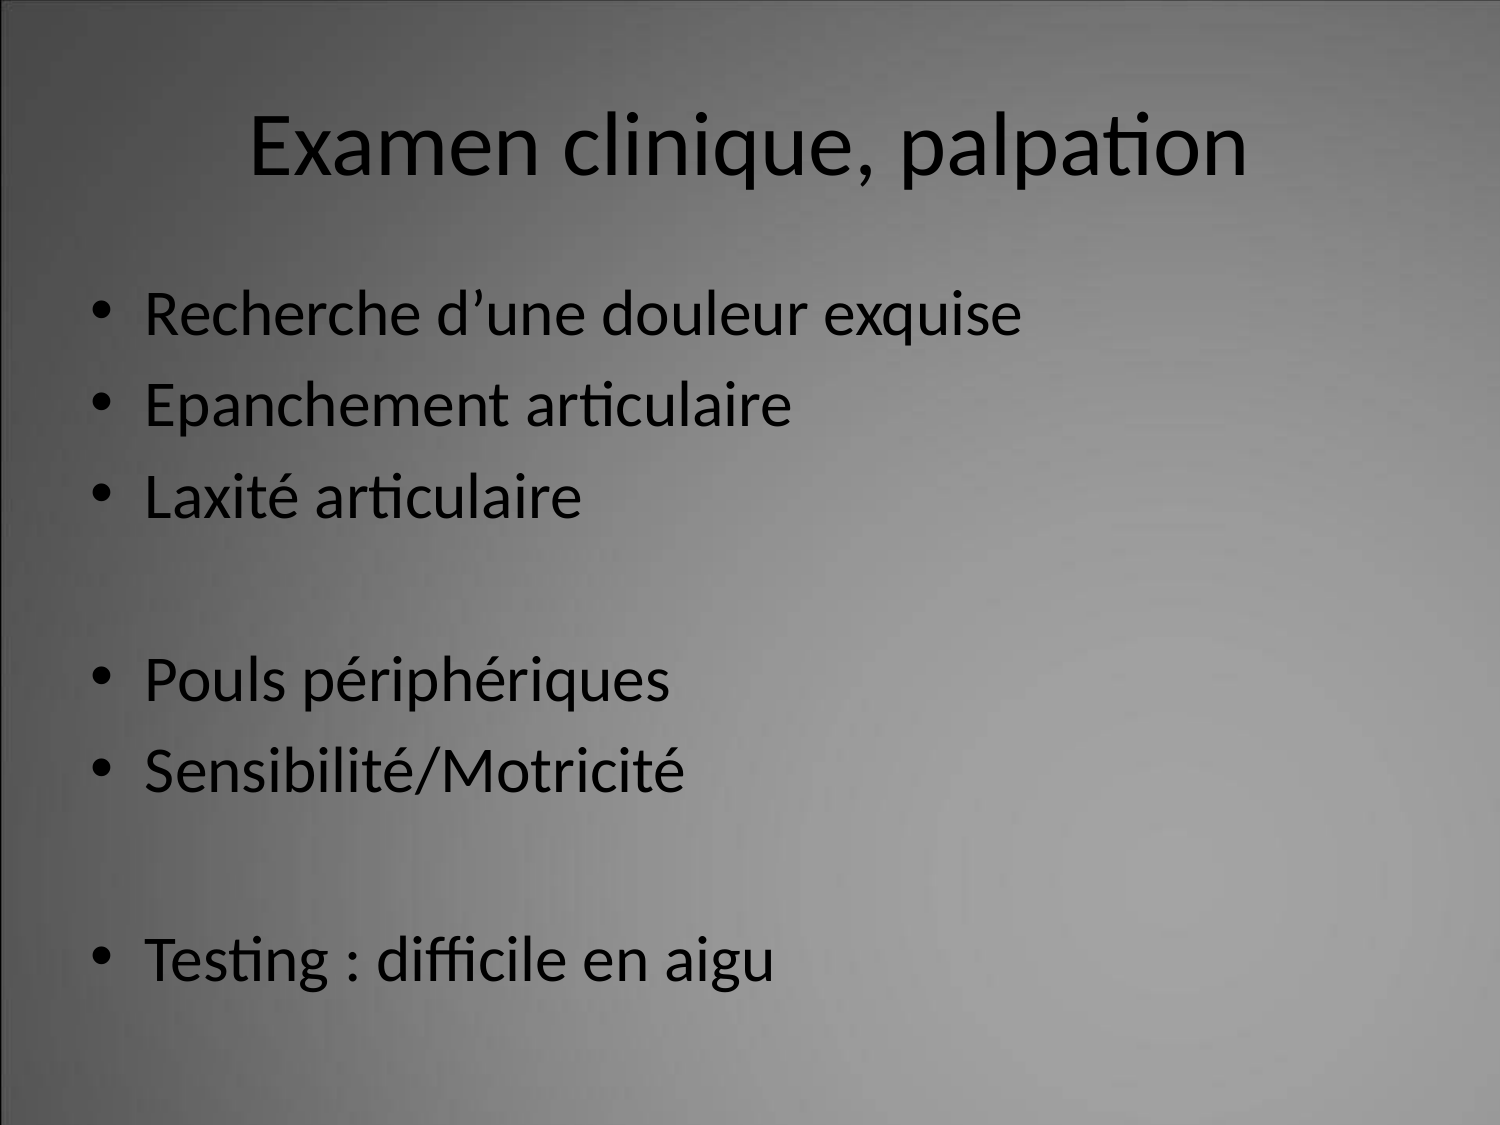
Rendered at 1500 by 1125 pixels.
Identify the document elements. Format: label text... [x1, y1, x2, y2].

title Examen clinique, palpation [74, 44, 1426, 233]
list Recherche d’une douleur exquise Epanchement articulaire Laxité articulaire Pouls périphériques Sensibilité/Motricité Testing : difficile en aigu [74, 262, 1426, 1006]
picture [0, 0, 1500, 1125]
